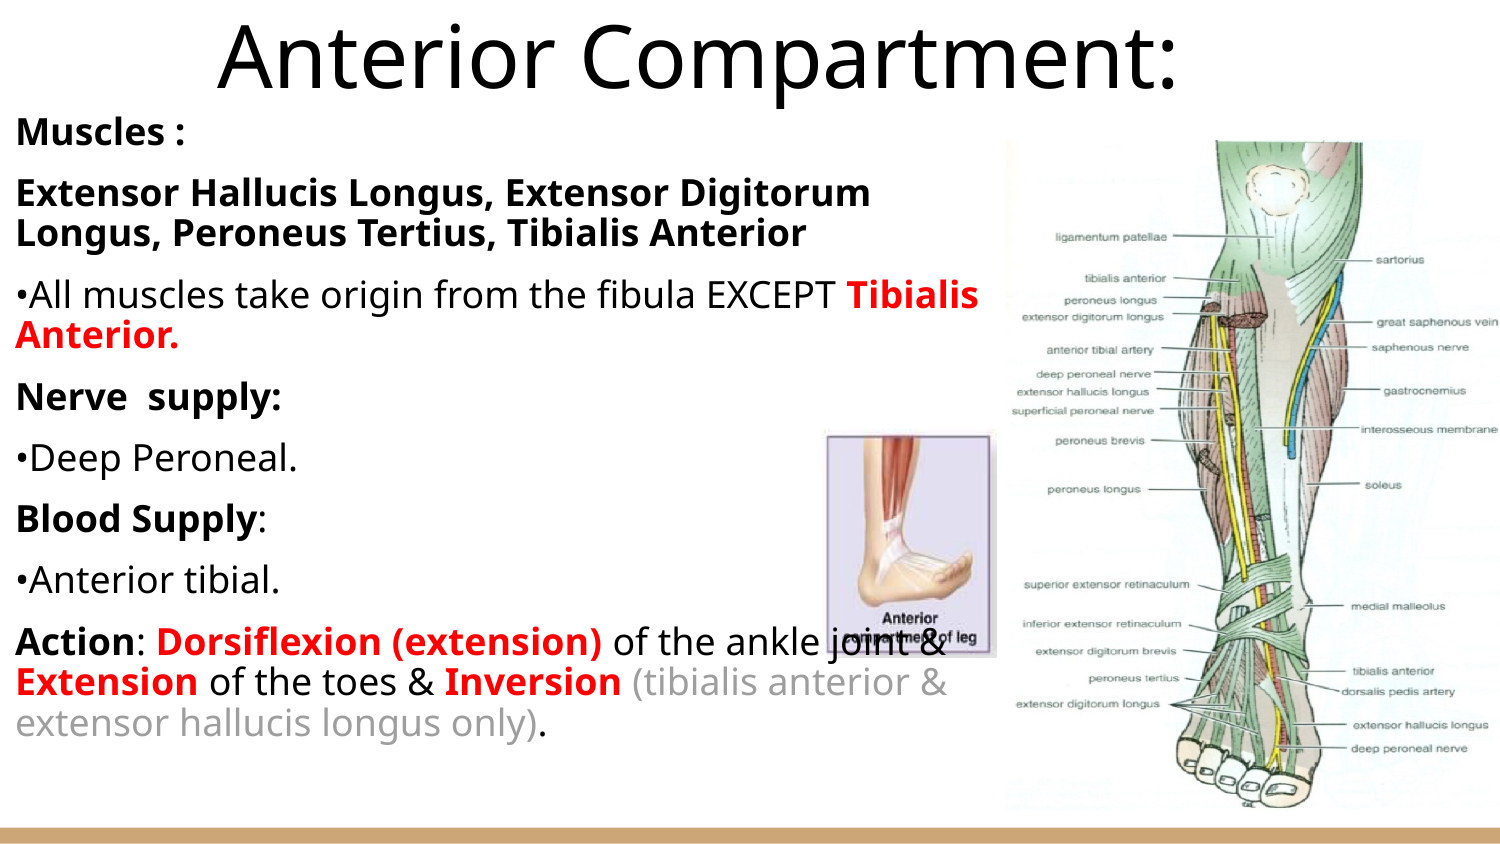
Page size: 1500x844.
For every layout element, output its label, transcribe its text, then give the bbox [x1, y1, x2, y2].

picture [816, 420, 998, 659]
picture [1005, 138, 1500, 812]
title Anterior Compartment: [0, 0, 1398, 121]
list Muscles : Extensor Hallucis Longus, Extensor Digitorum Longus, Peroneus Tertius, Tibialis Anterior •All muscles take origin from the fibula EXCEPT Tibialis Anterior. Nerve supply: •Deep Peroneal. Blood Supply: •Anterior tibial. Action: Dorsiflexion (extension) of the ankle joint & Extension of the toes & Inversion (tibialis anterior & extensor hallucis longus only). [0, 97, 1042, 790]
